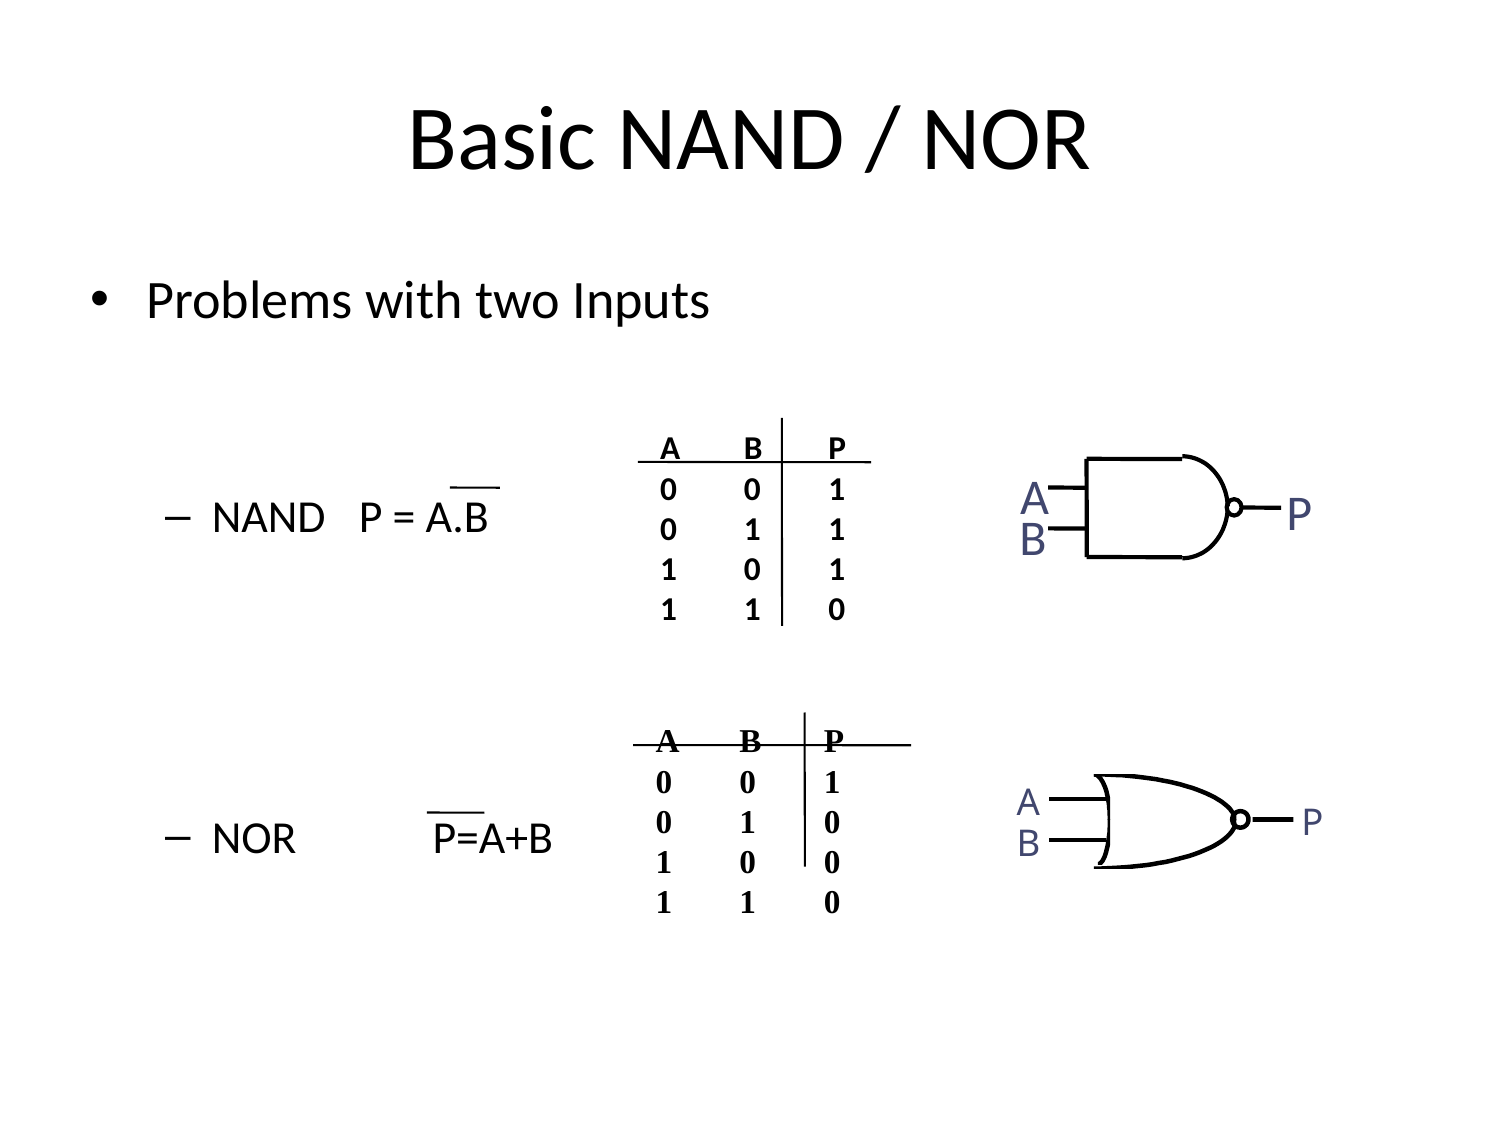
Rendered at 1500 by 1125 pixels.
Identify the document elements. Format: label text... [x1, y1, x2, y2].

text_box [1182, 505, 1228, 559]
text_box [1003, 462, 1066, 504]
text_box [1270, 477, 1328, 550]
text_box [632, 712, 912, 929]
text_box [991, 737, 1347, 889]
text_box [1234, 499, 1242, 516]
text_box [1003, 503, 1064, 575]
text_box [1182, 455, 1228, 504]
list Problems with two Inputs NAND P = A.B NOR P=A+B [75, 262, 1425, 1006]
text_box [637, 417, 872, 638]
title Basic NAND / NOR [75, 45, 1425, 233]
